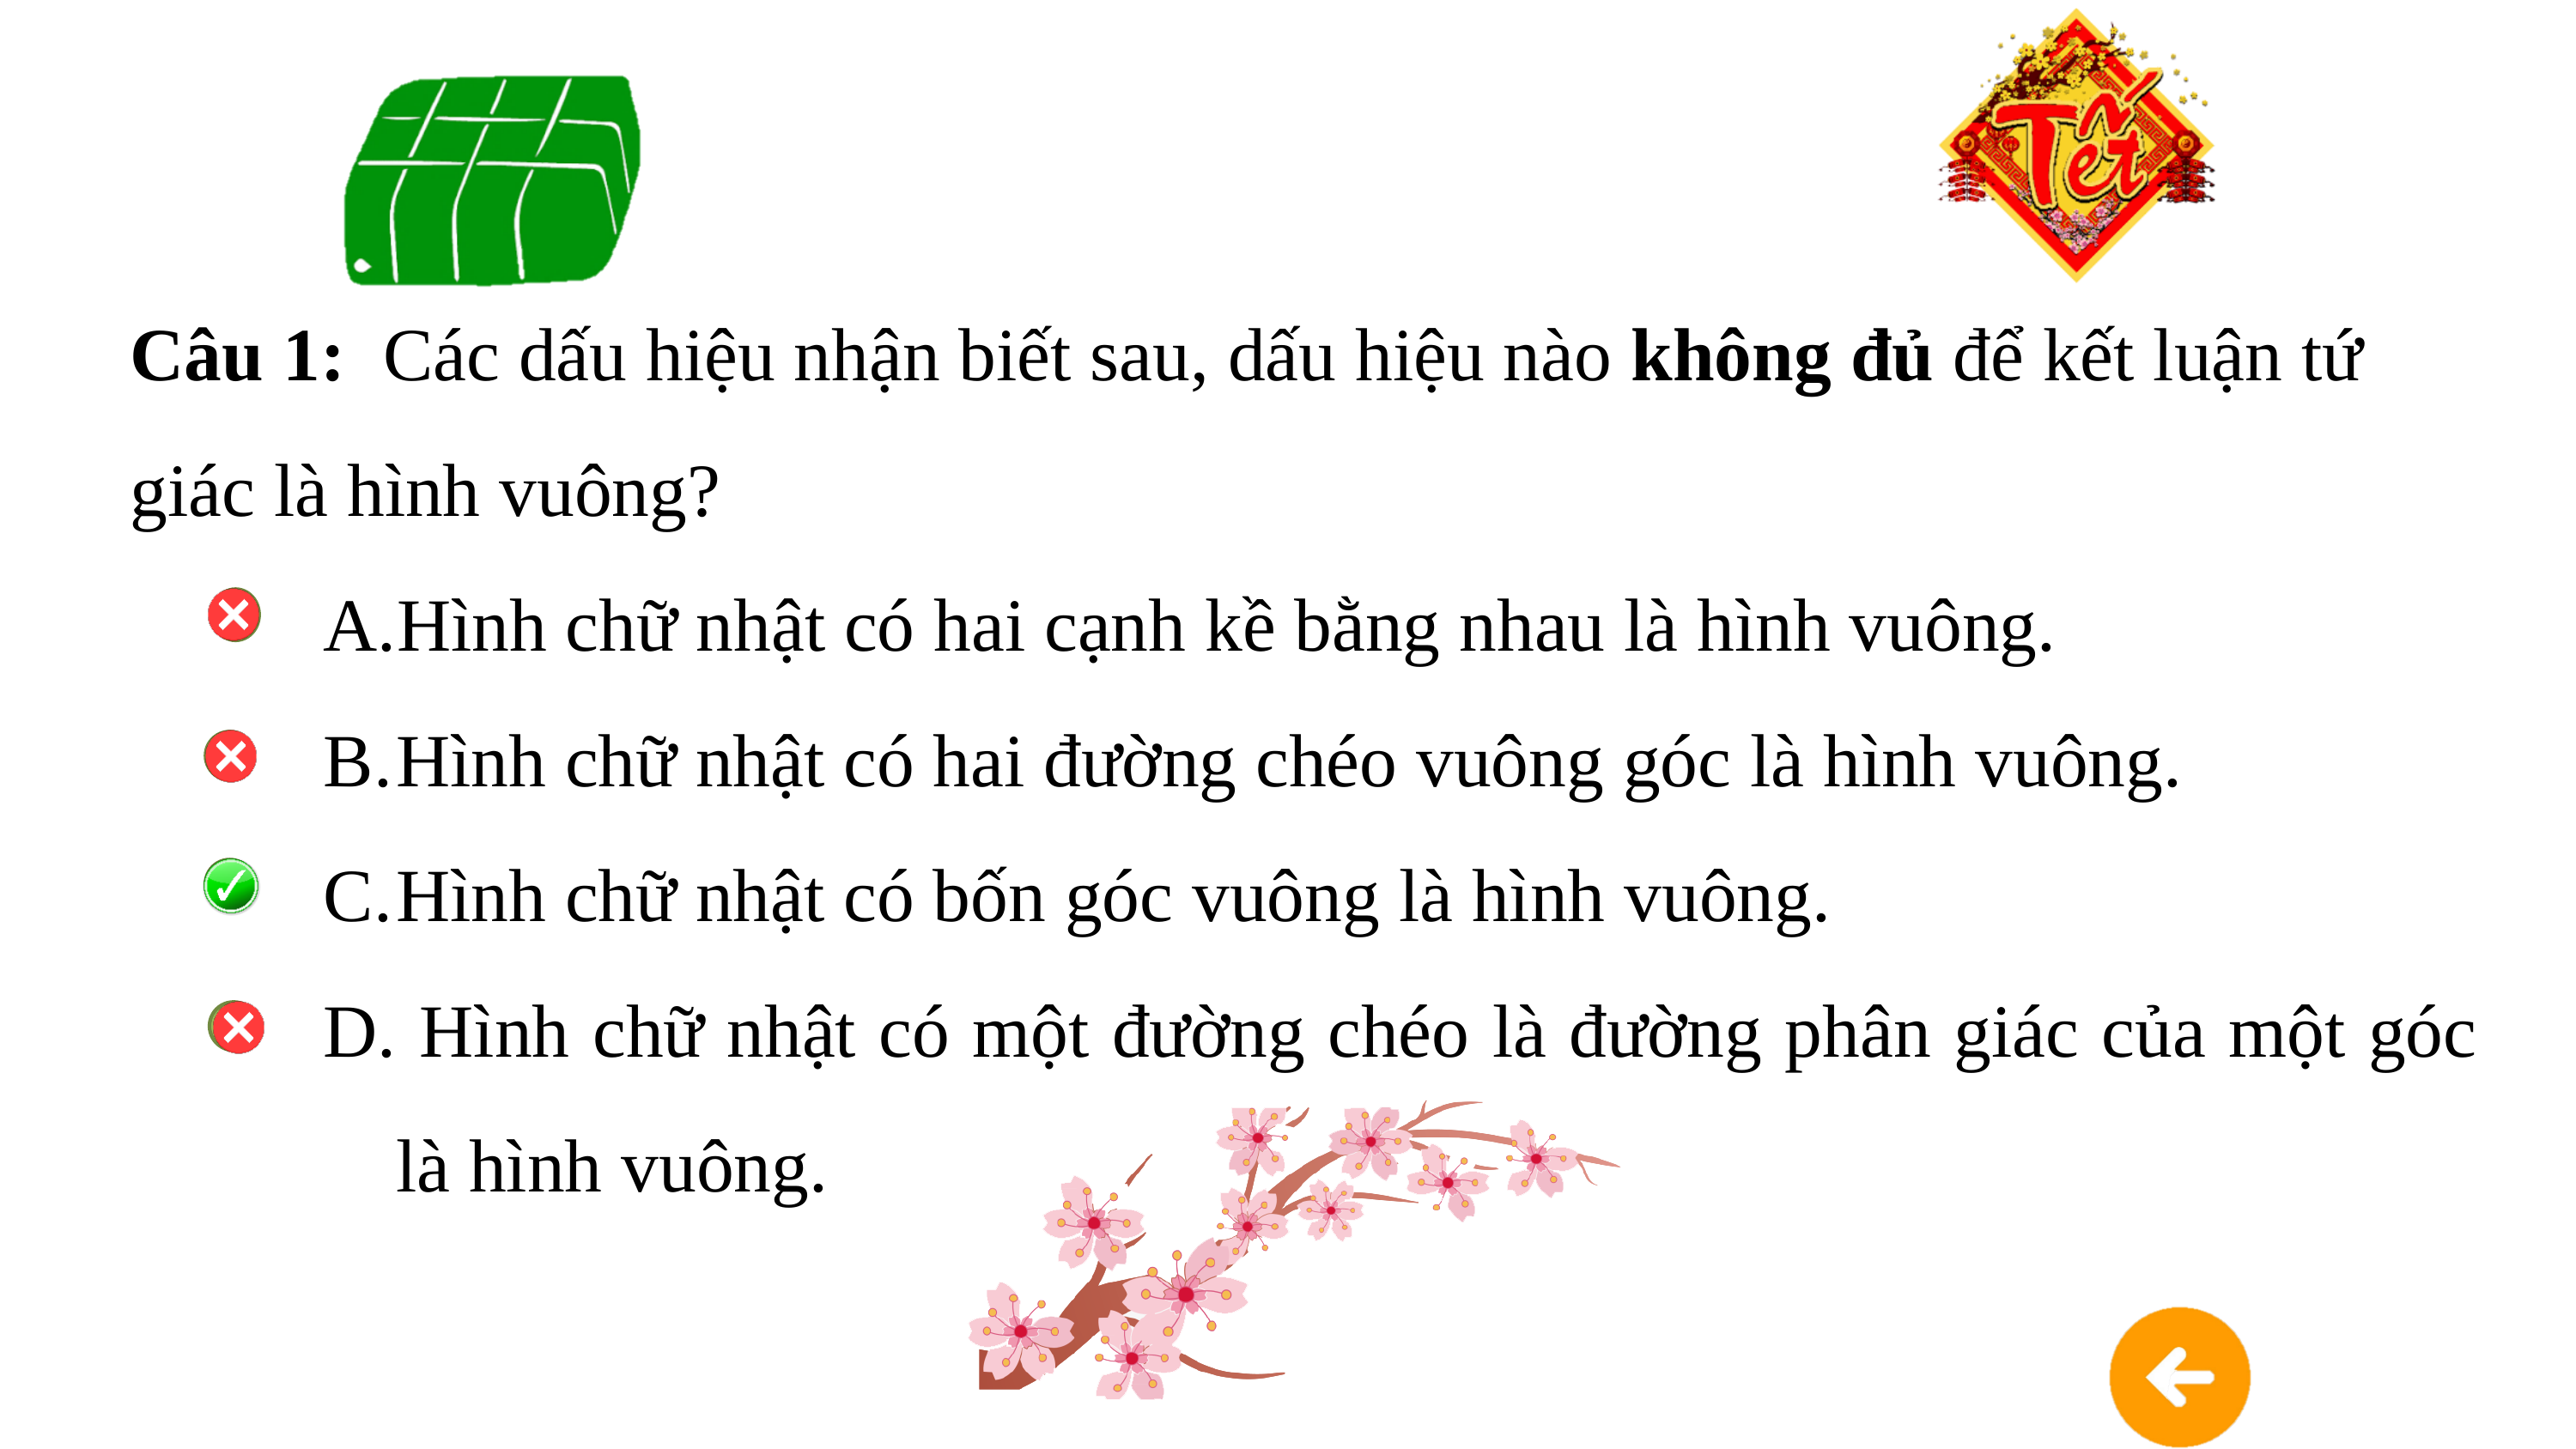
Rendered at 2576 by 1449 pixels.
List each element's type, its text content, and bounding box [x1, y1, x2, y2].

picture [321, 2, 658, 326]
picture [211, 999, 266, 1055]
picture [1935, 7, 2219, 288]
picture [206, 587, 261, 642]
text_box Câu 1: Các dấu hiệu nhận biết sau, dấu hiệu nào không đủ để kết luận tứ giác là hình vuông? Hình chữ nhật có hai cạnh kề bằng nhau là hình vuông. Hình chữ nhật có hai đường chéo vuông góc là hình vuông. Hình chữ nhật có bốn góc vuông là hình vuông. Hình chữ nhật có một đường chéo là đường phân giác của một góc là hình vuông. [118, 254, 2491, 1214]
picture [2104, 1304, 2255, 1449]
picture [916, 1066, 1670, 1445]
picture [198, 853, 264, 919]
picture [204, 728, 258, 784]
